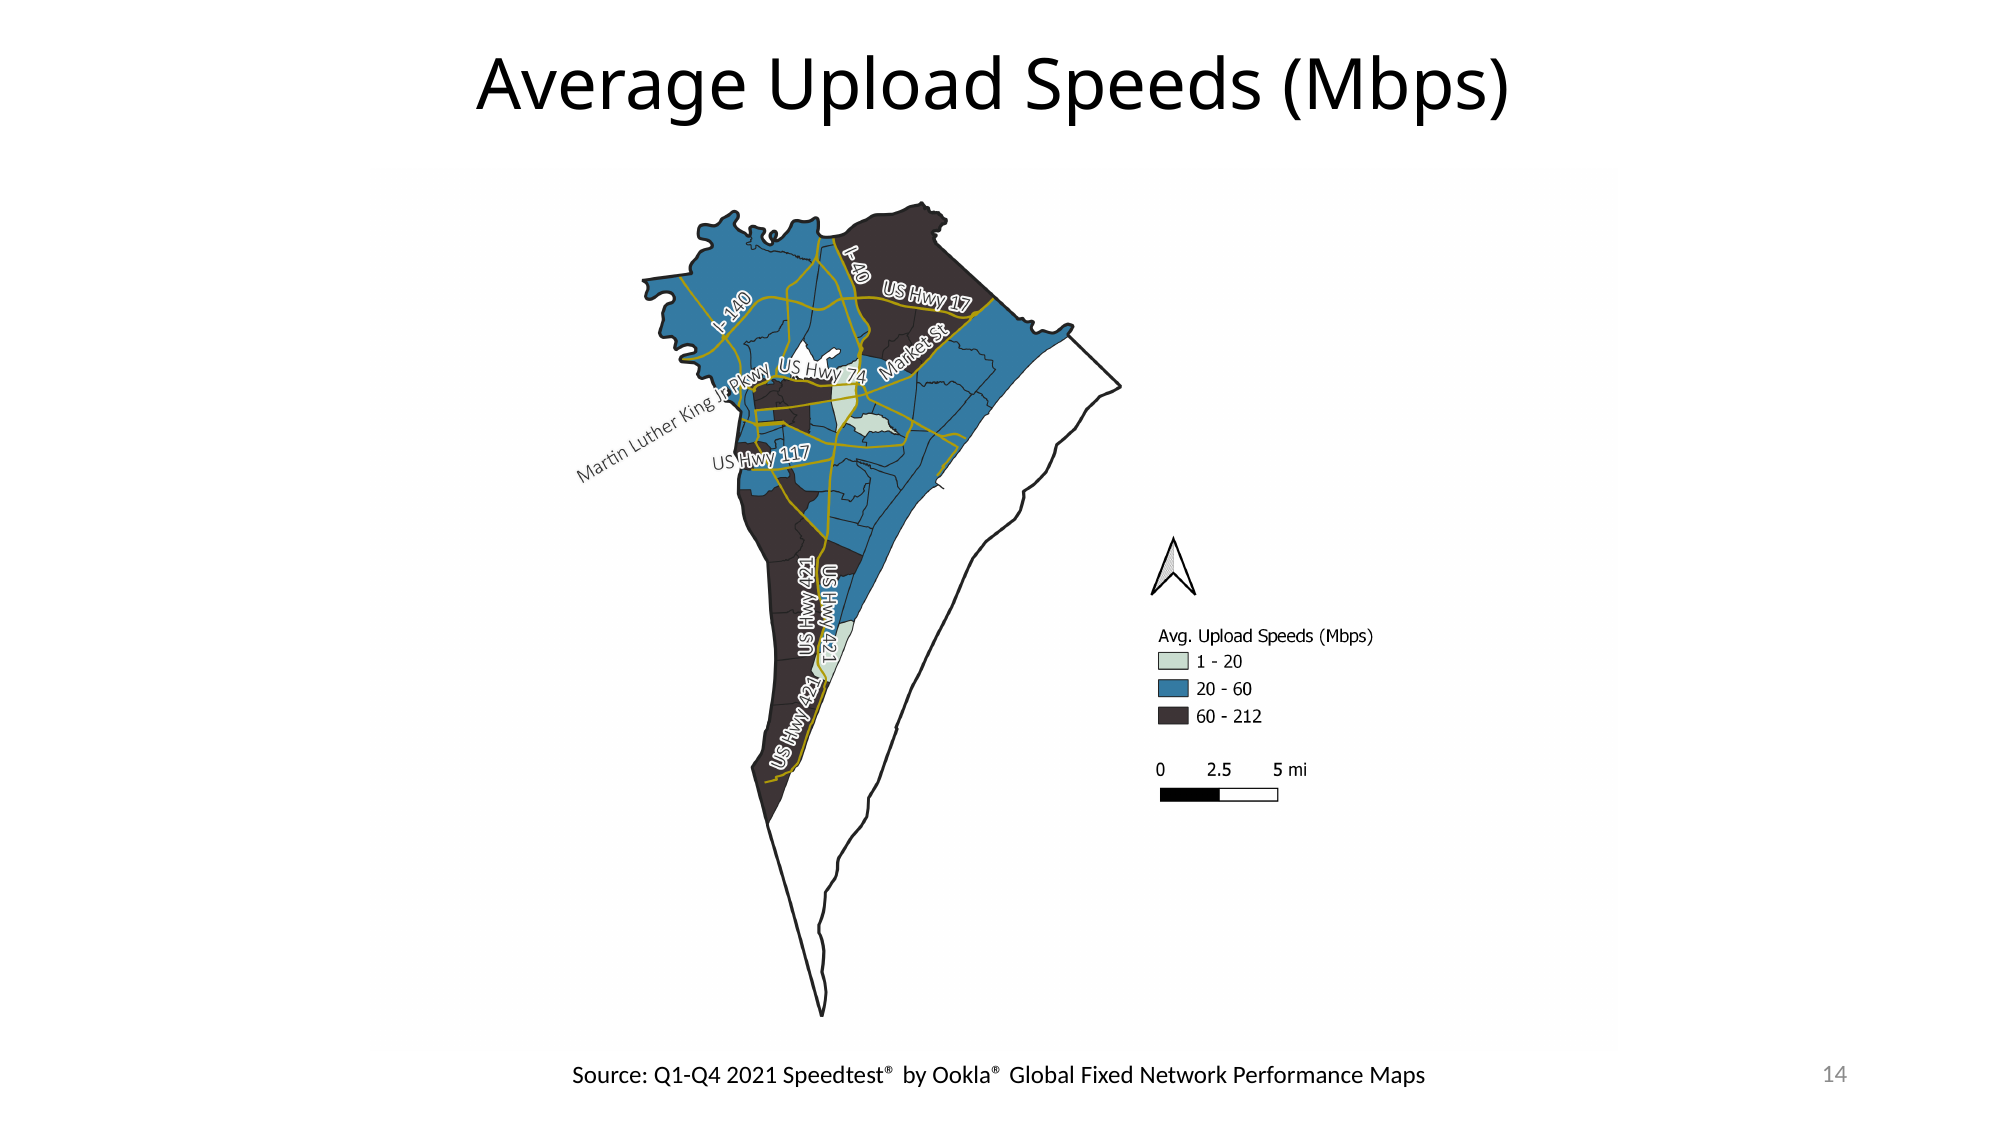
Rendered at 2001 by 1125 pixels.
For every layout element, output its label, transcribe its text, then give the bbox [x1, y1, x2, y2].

title Average Upload Speeds (Mbps) [24, 5, 1963, 169]
picture [370, 168, 1618, 1051]
slide_number 14 [1412, 1042, 1863, 1103]
text_box Source: Q1-Q4 2021 Speedtest® by Ookla® Global Fixed Network Performance Maps [557, 1051, 1443, 1096]
